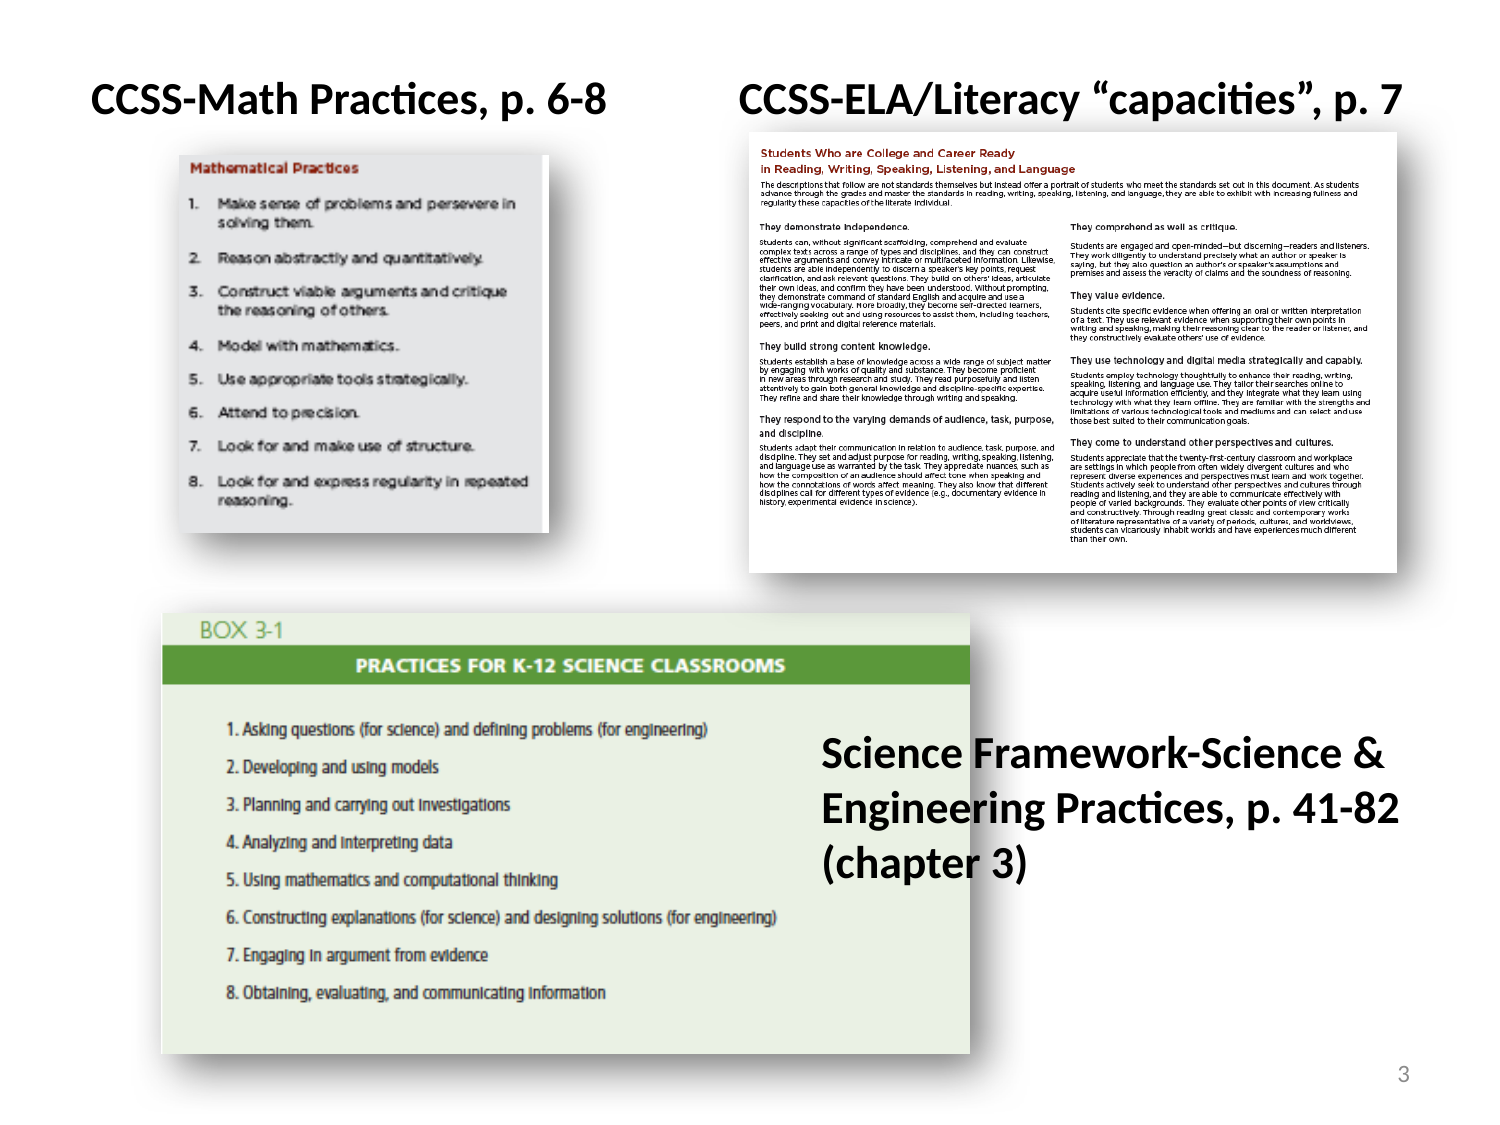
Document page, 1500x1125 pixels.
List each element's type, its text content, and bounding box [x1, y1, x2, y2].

text_box CCSS-Math Practices, p. 6-8 [76, 61, 651, 132]
picture [179, 155, 549, 533]
text_box Science Framework-Science & Engineering Practices, p. 41-82 (chapter 3) [975, 715, 1458, 896]
picture [160, 613, 971, 1054]
text_box CCSS-ELA/Literacy “capacities”, p. 7 [724, 61, 1500, 132]
slide_number 3 [1074, 1042, 1425, 1103]
picture [749, 132, 1397, 573]
